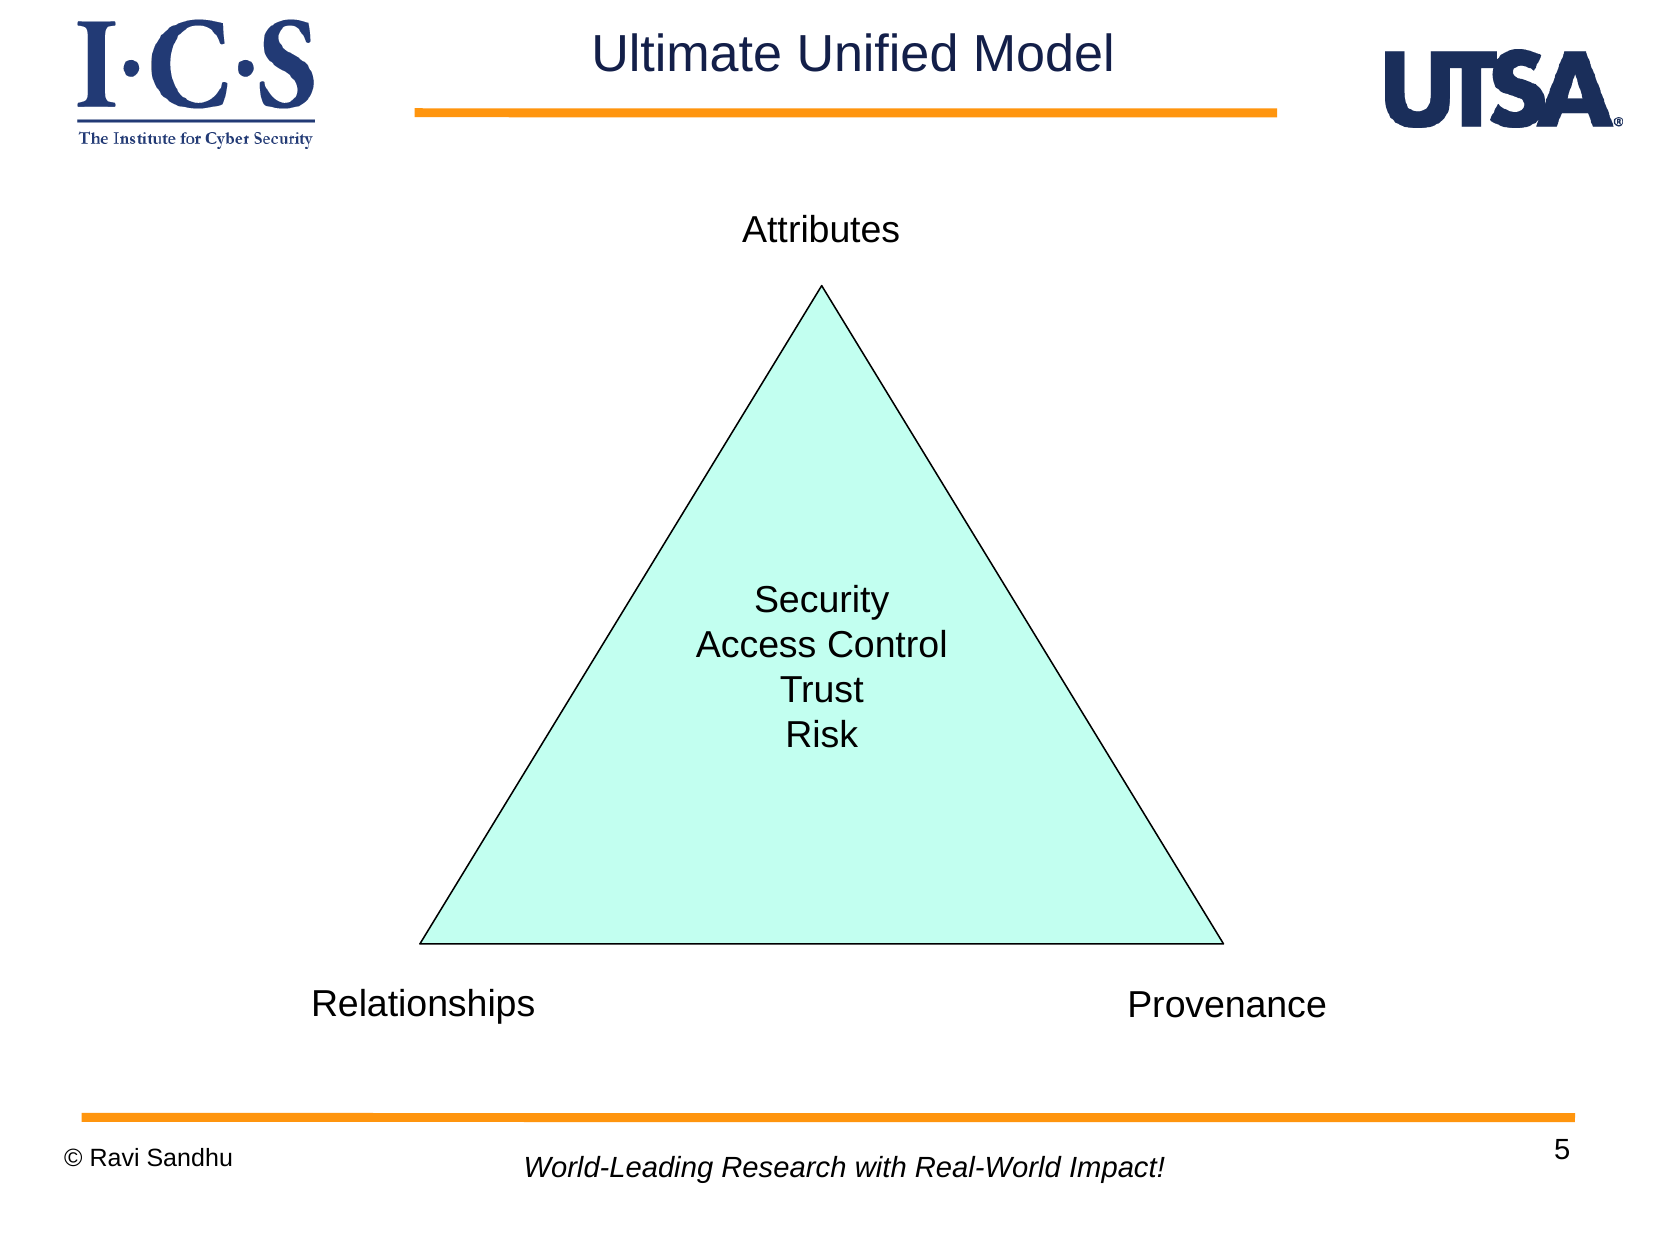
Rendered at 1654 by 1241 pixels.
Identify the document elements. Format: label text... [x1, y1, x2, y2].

picture [73, 0, 317, 151]
text_box World-Leading Research with Real-World Impact! [510, 1141, 1180, 1190]
text_box Relationships [203, 968, 643, 1036]
text_box [652, 285, 992, 563]
slide_number 5 [1181, 1125, 1575, 1219]
text_box Ultimate Unified Model [426, 8, 1280, 93]
text_box © Ravi Sandhu [64, 1141, 450, 1206]
text_box Attributes [601, 193, 1041, 262]
text_box Provenance [1007, 969, 1447, 1037]
text_box Security Access Control Trust Risk [602, 563, 1042, 767]
picture [1385, 49, 1623, 128]
text_box [419, 645, 1224, 944]
